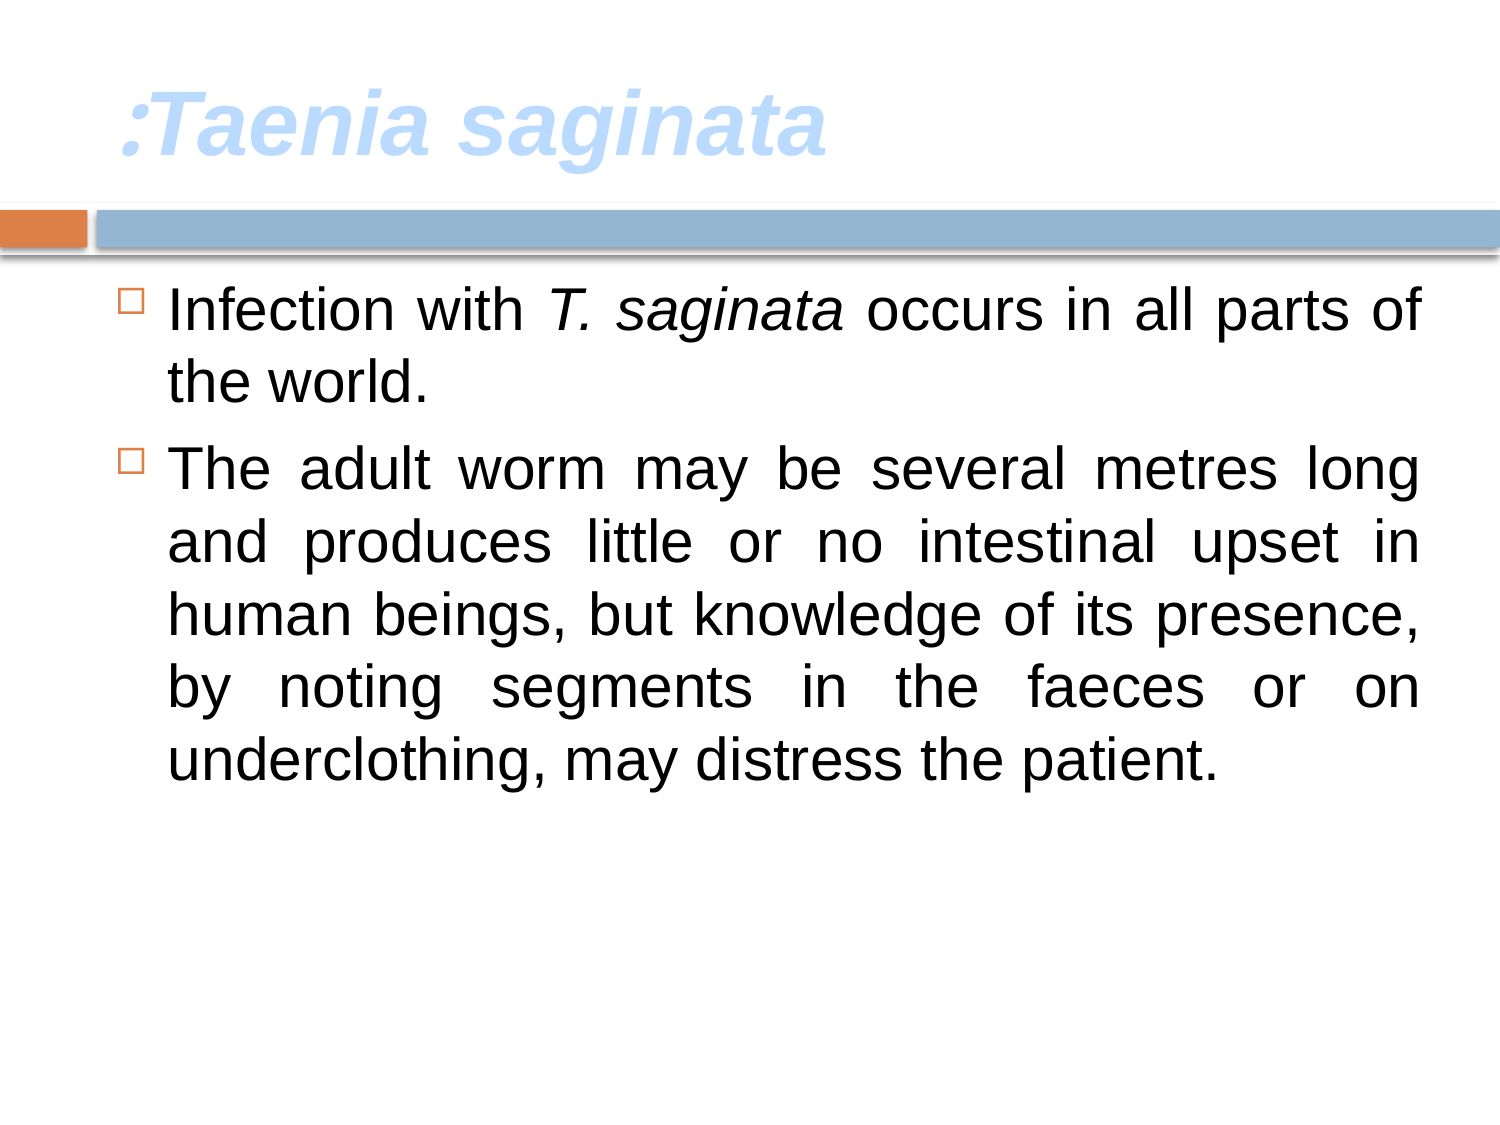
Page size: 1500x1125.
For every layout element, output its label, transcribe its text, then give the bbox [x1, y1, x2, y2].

list Infection with T. saginata occurs in all parts of the world. The adult worm may be several metres long and produces little or no intestinal upset in human beings, but knowledge of its presence, by noting segments in the faeces or on underclothing, may distress the patient. [100, 262, 1438, 1000]
title Taenia saginata: [100, 37, 1438, 200]
